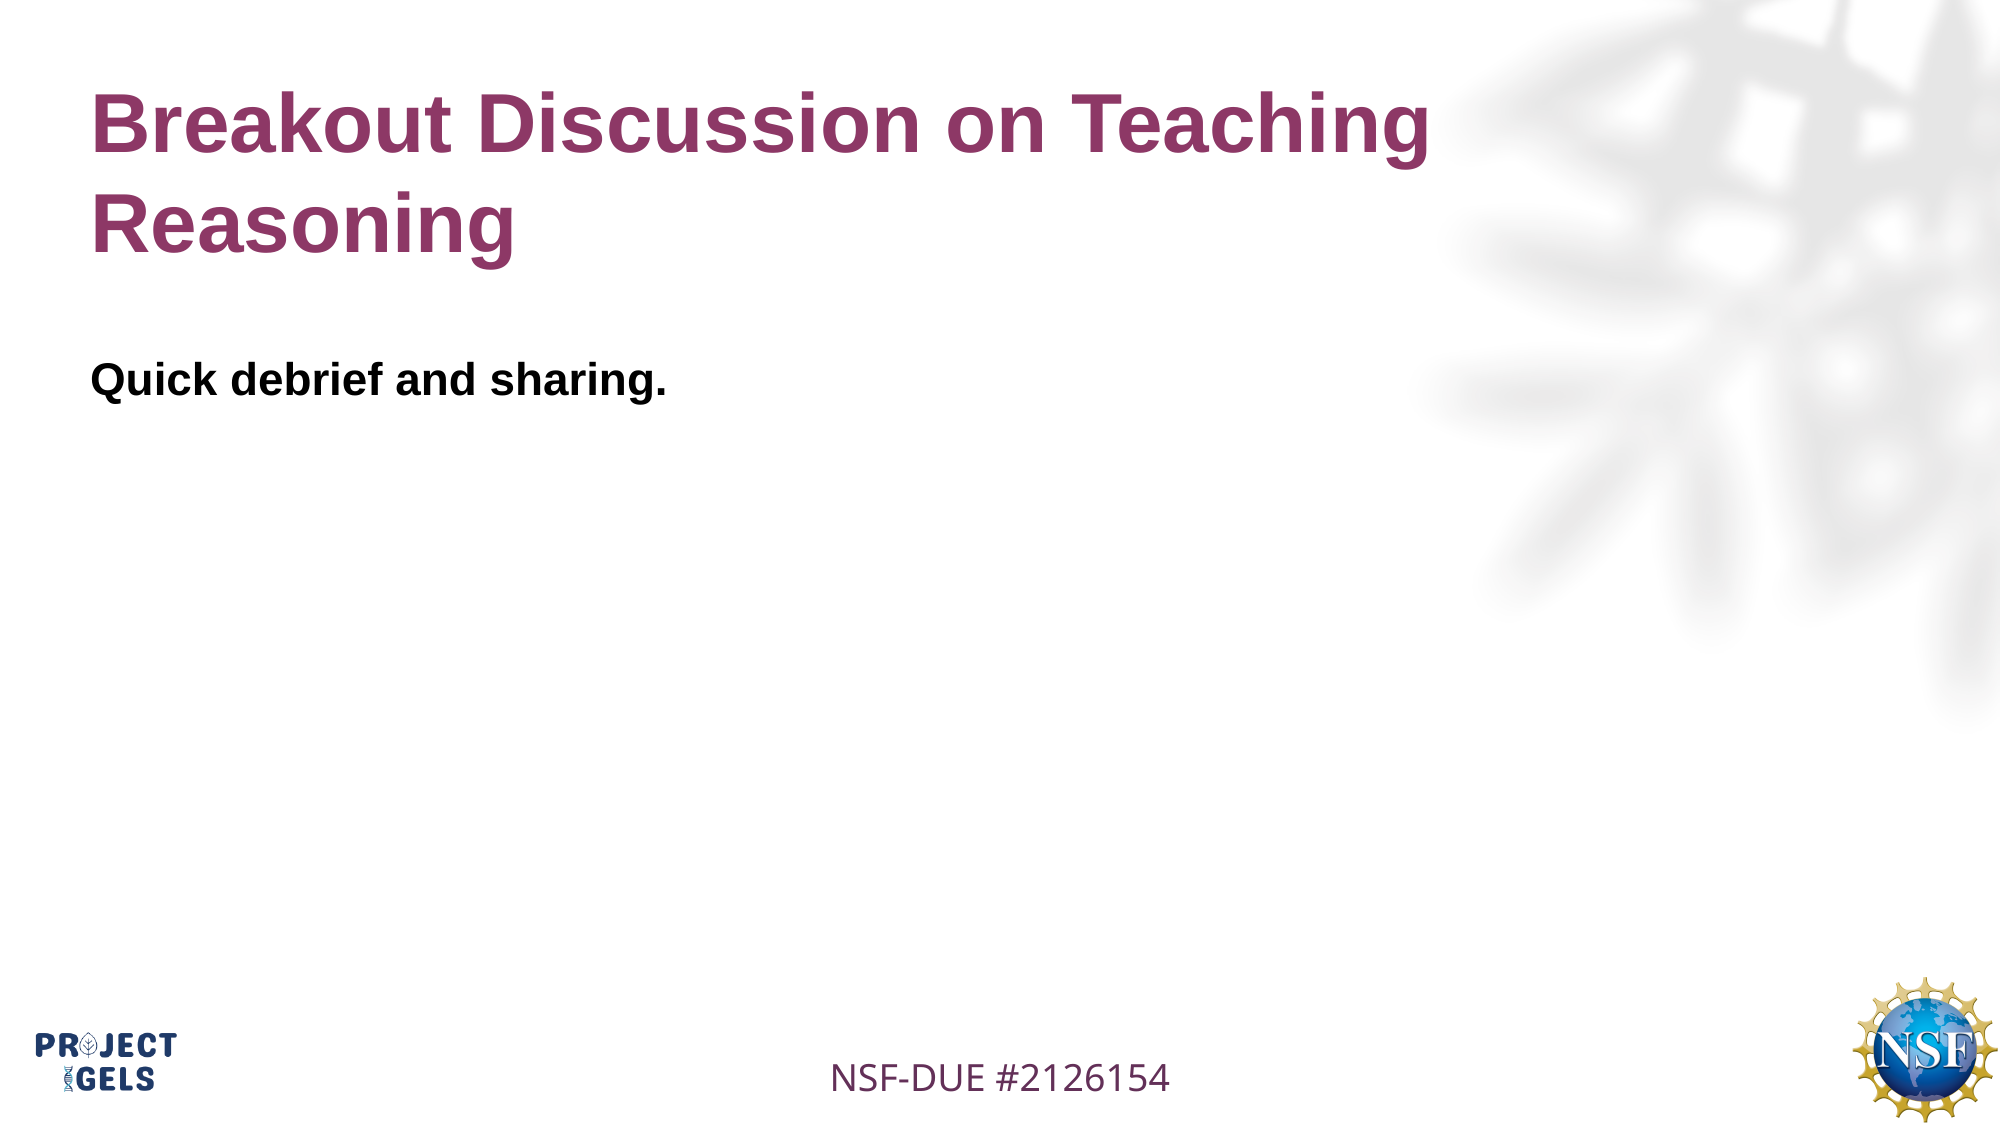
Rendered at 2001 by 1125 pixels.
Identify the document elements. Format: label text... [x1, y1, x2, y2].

list Quick debrief and sharing. [75, 331, 1925, 1067]
picture [27, 1010, 193, 1108]
picture [1850, 974, 2000, 1125]
title Breakout Discussion on Teaching Reasoning [75, 60, 1863, 278]
